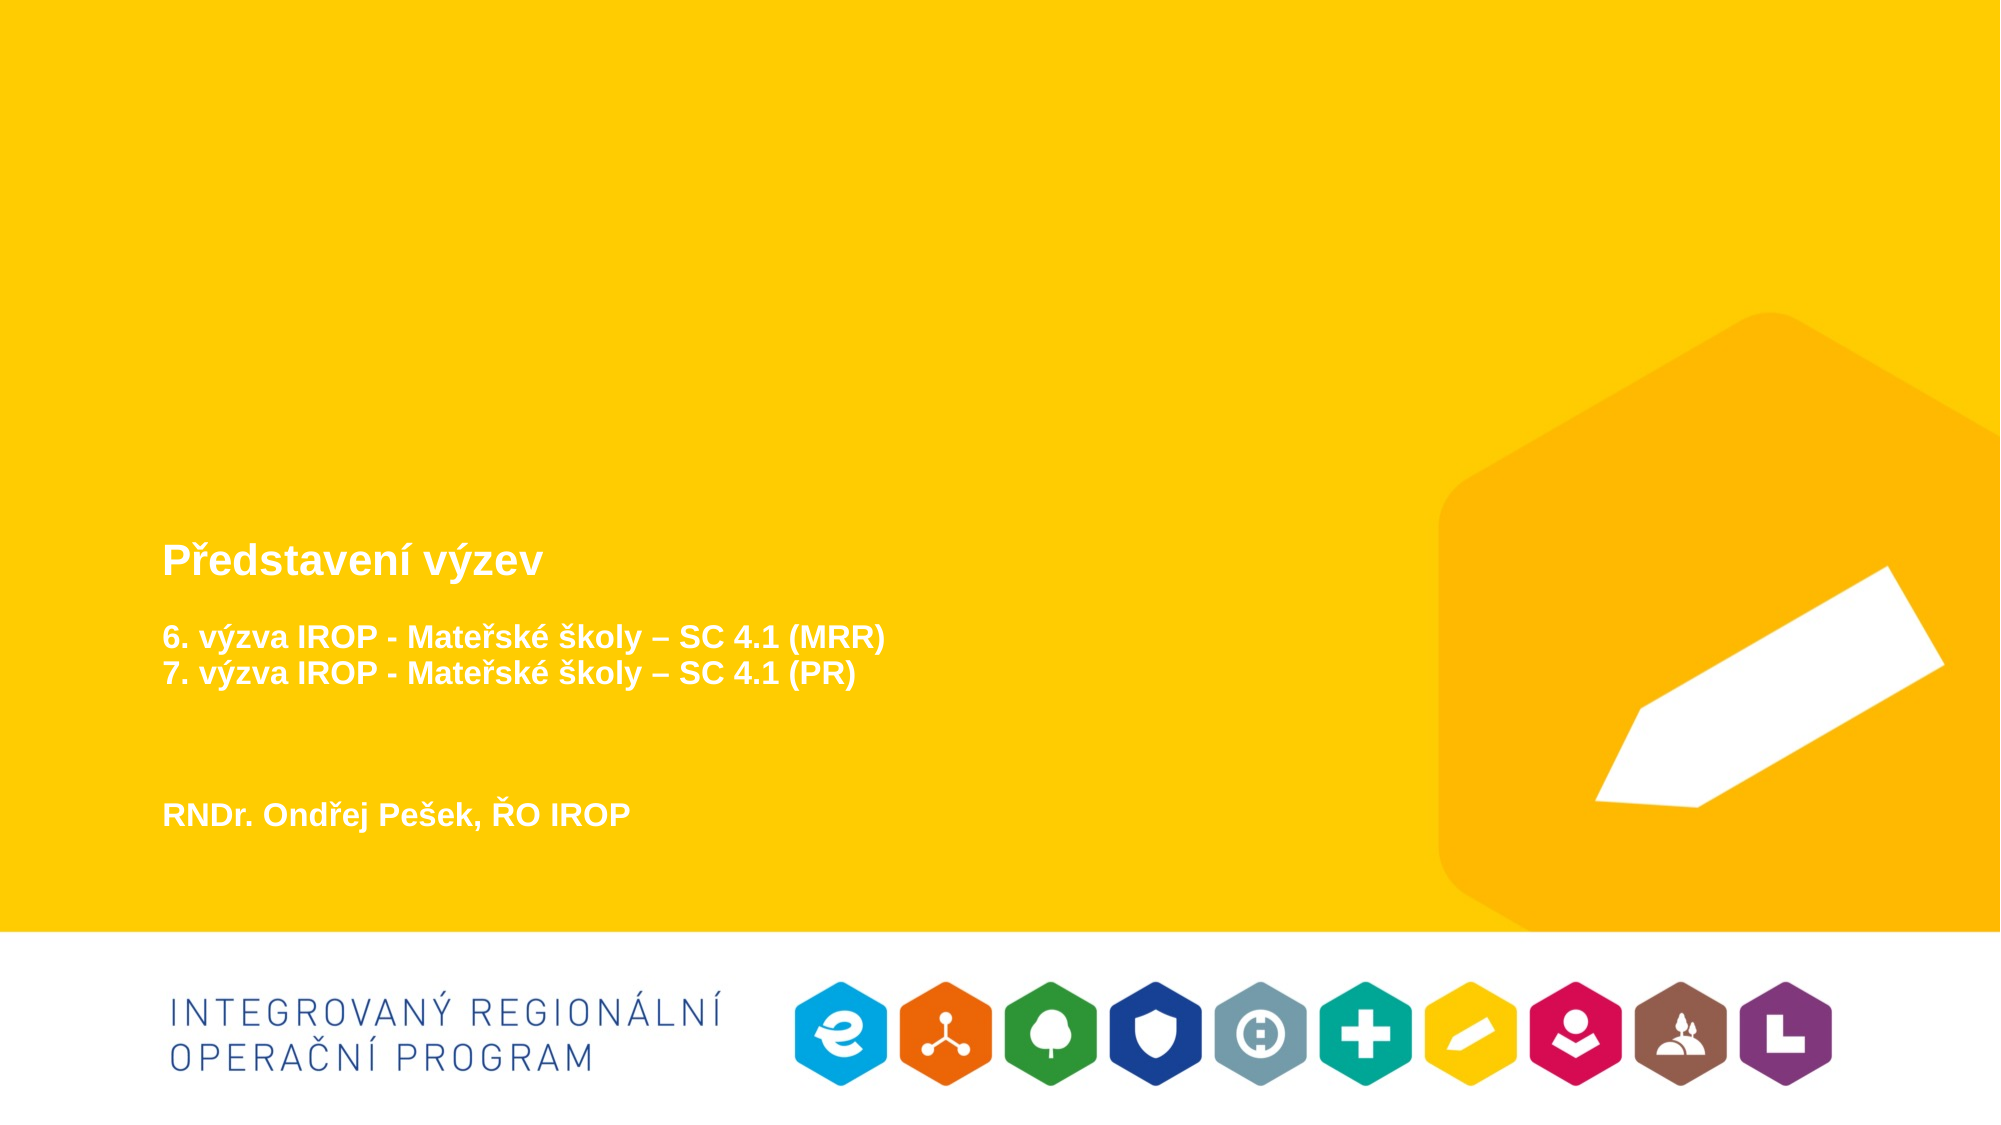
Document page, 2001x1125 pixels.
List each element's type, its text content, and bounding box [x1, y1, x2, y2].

picture [0, 0, 2000, 1125]
title Představení výzev 6. výzva IROP - Mateřské školy – SC 4.1 (MRR) 7. výzva IROP - Mateřské školy – SC 4.1 (PR) RNDr. Ondřej Pešek, ŘO IROP [147, 525, 1873, 842]
